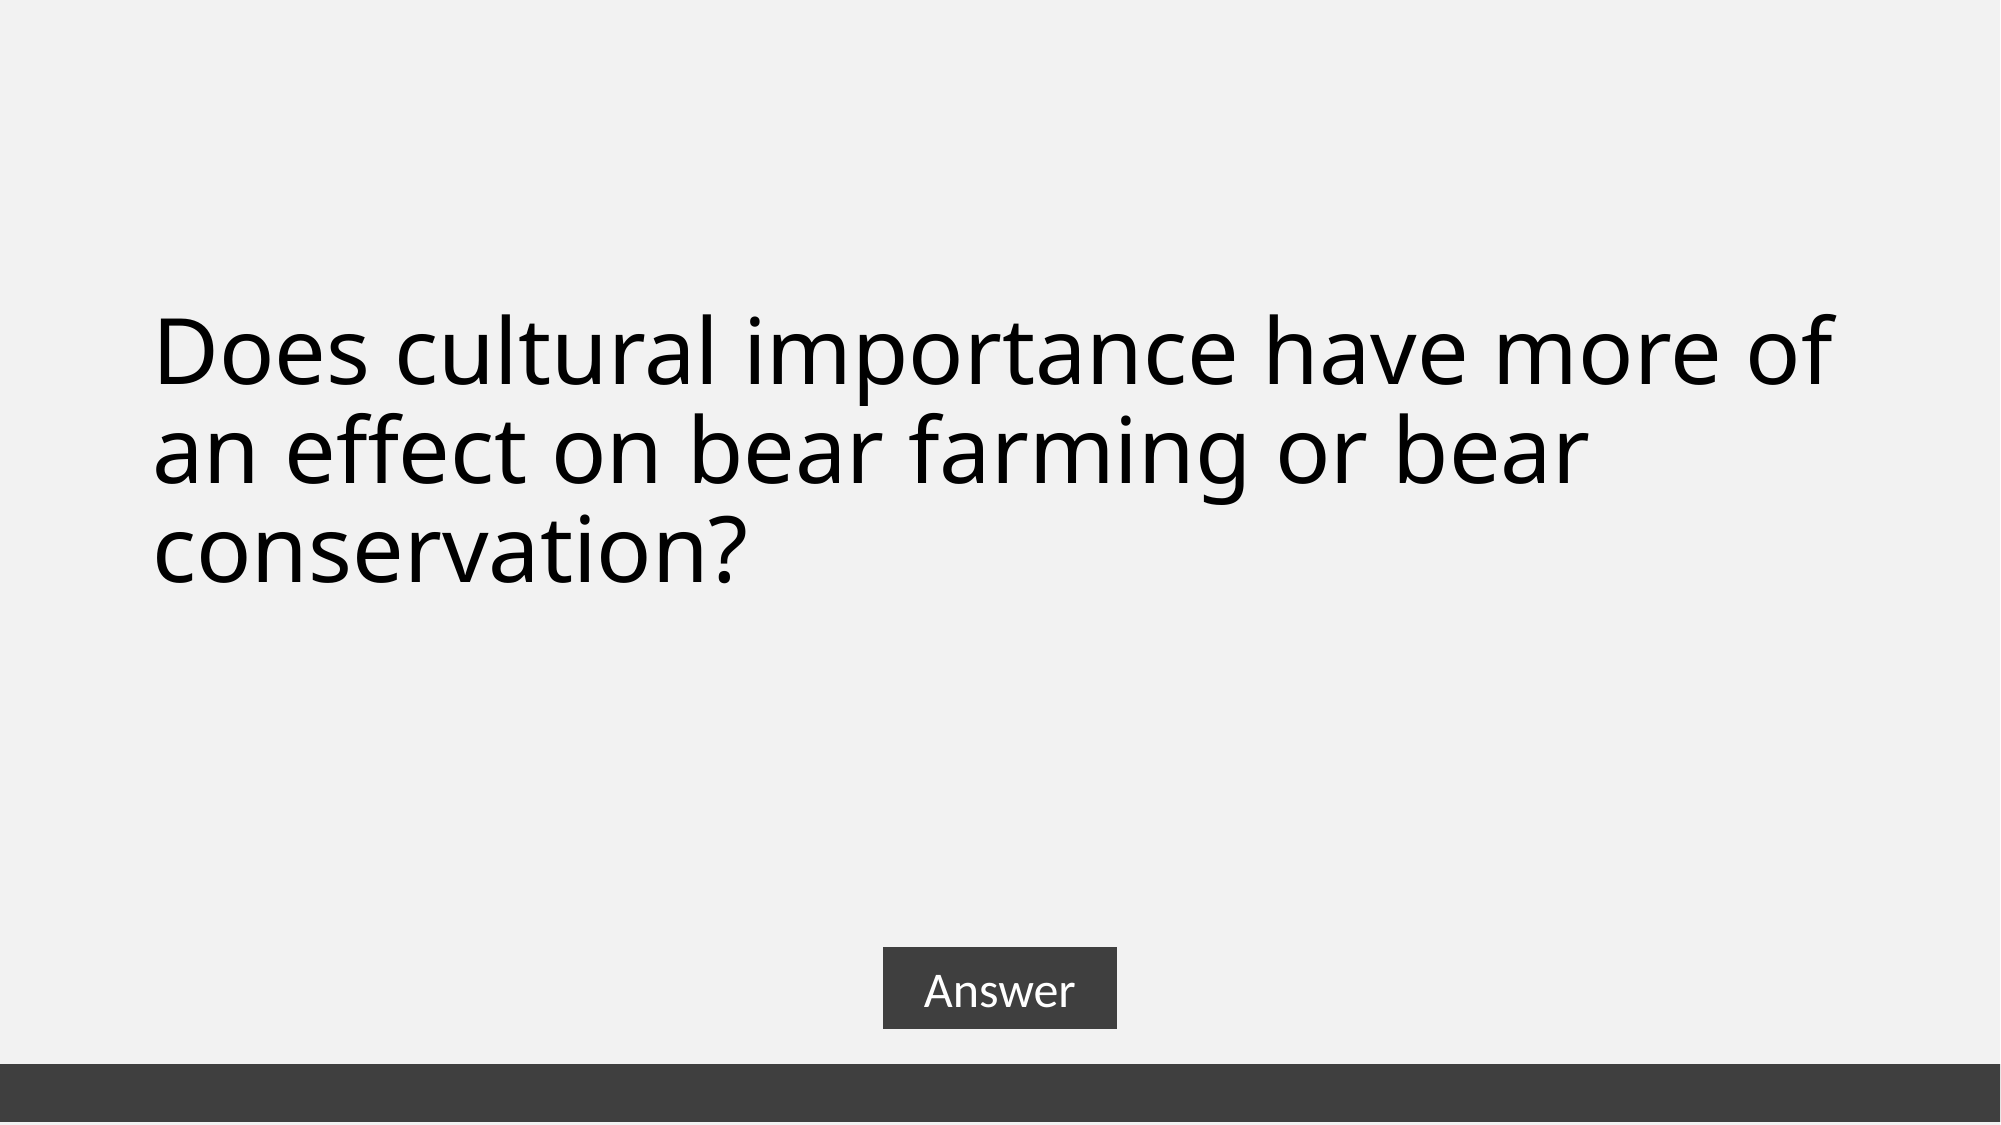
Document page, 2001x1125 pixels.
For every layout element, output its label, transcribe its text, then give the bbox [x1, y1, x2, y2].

title Does cultural importance have more of an effect on bear farming or bear conservation? [137, 345, 1863, 563]
